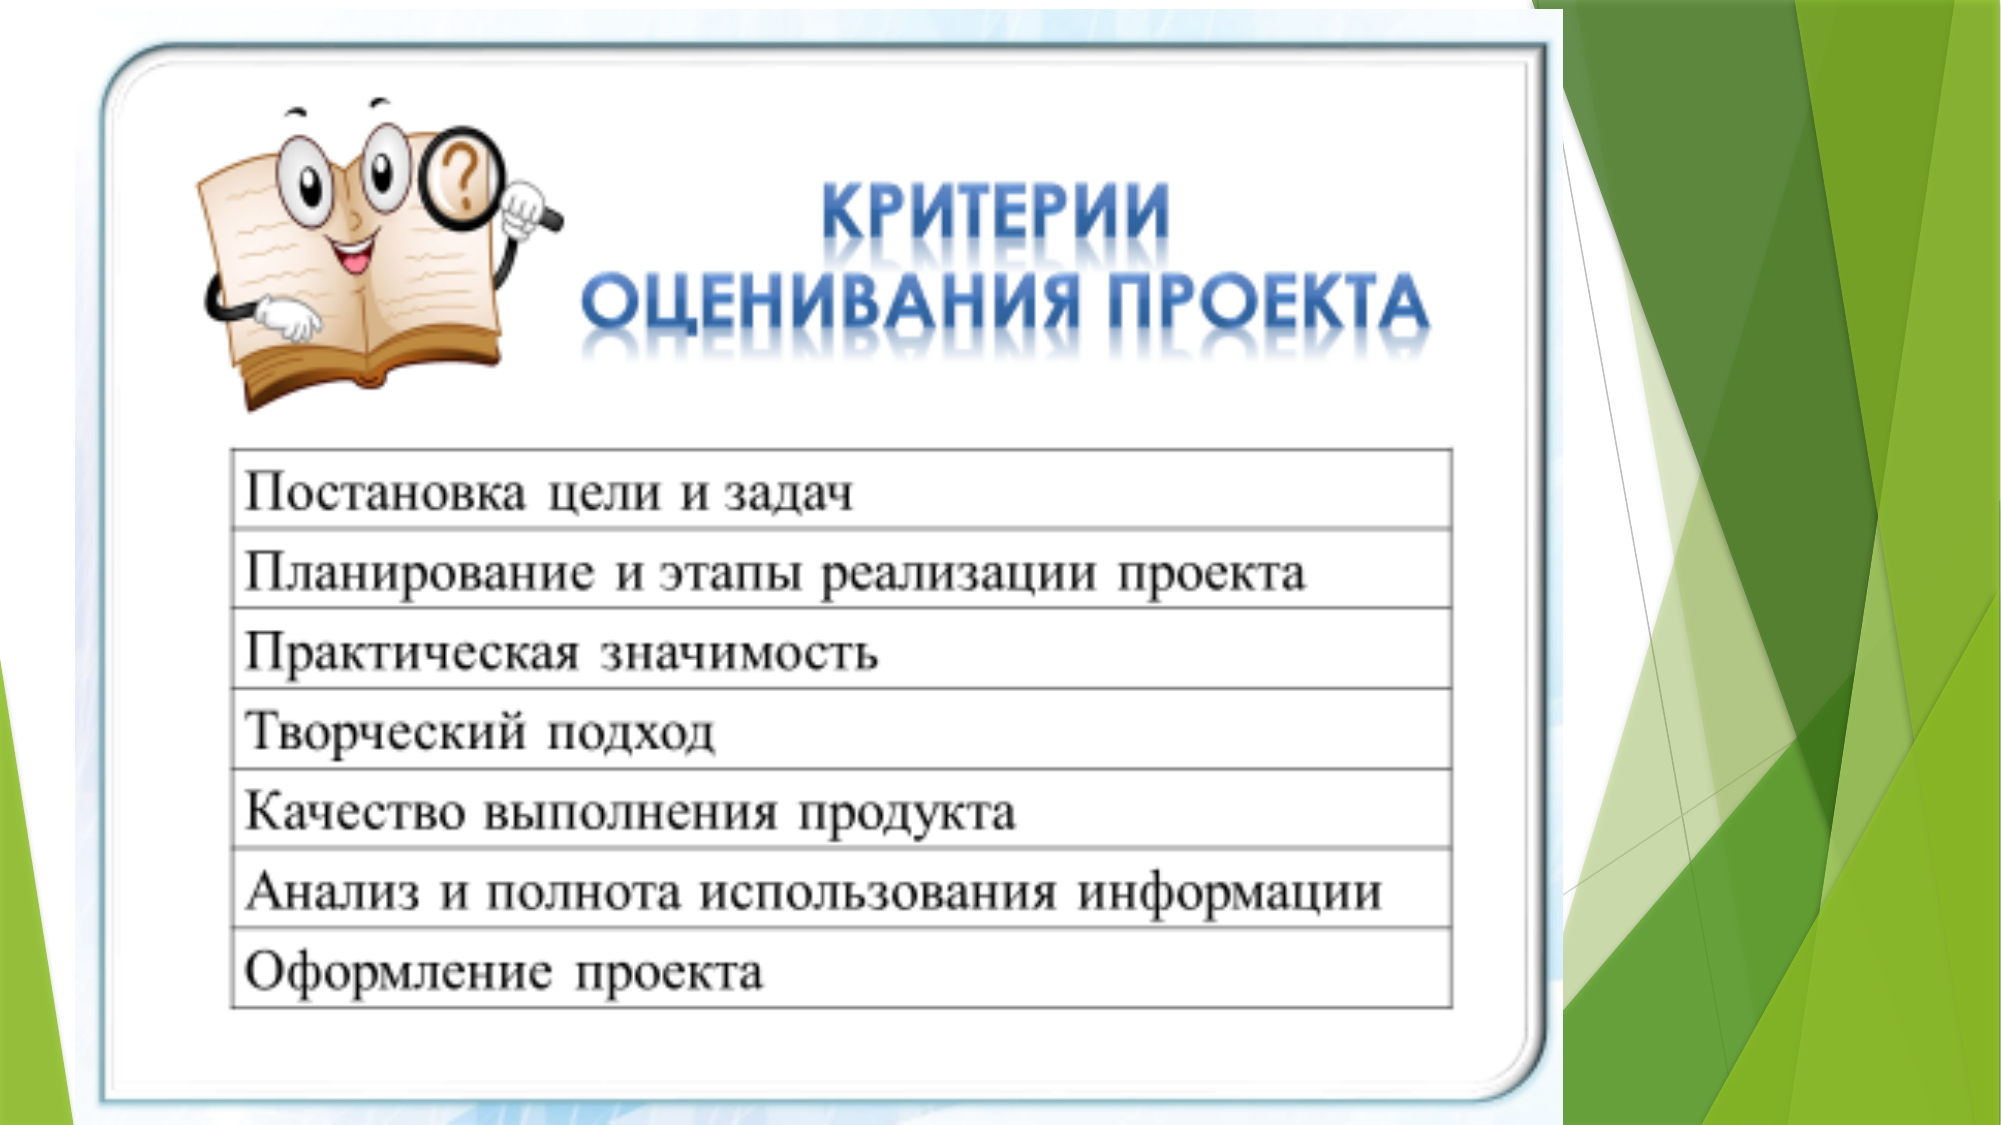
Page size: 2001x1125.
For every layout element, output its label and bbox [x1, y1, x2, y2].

picture [74, 8, 1563, 1125]
